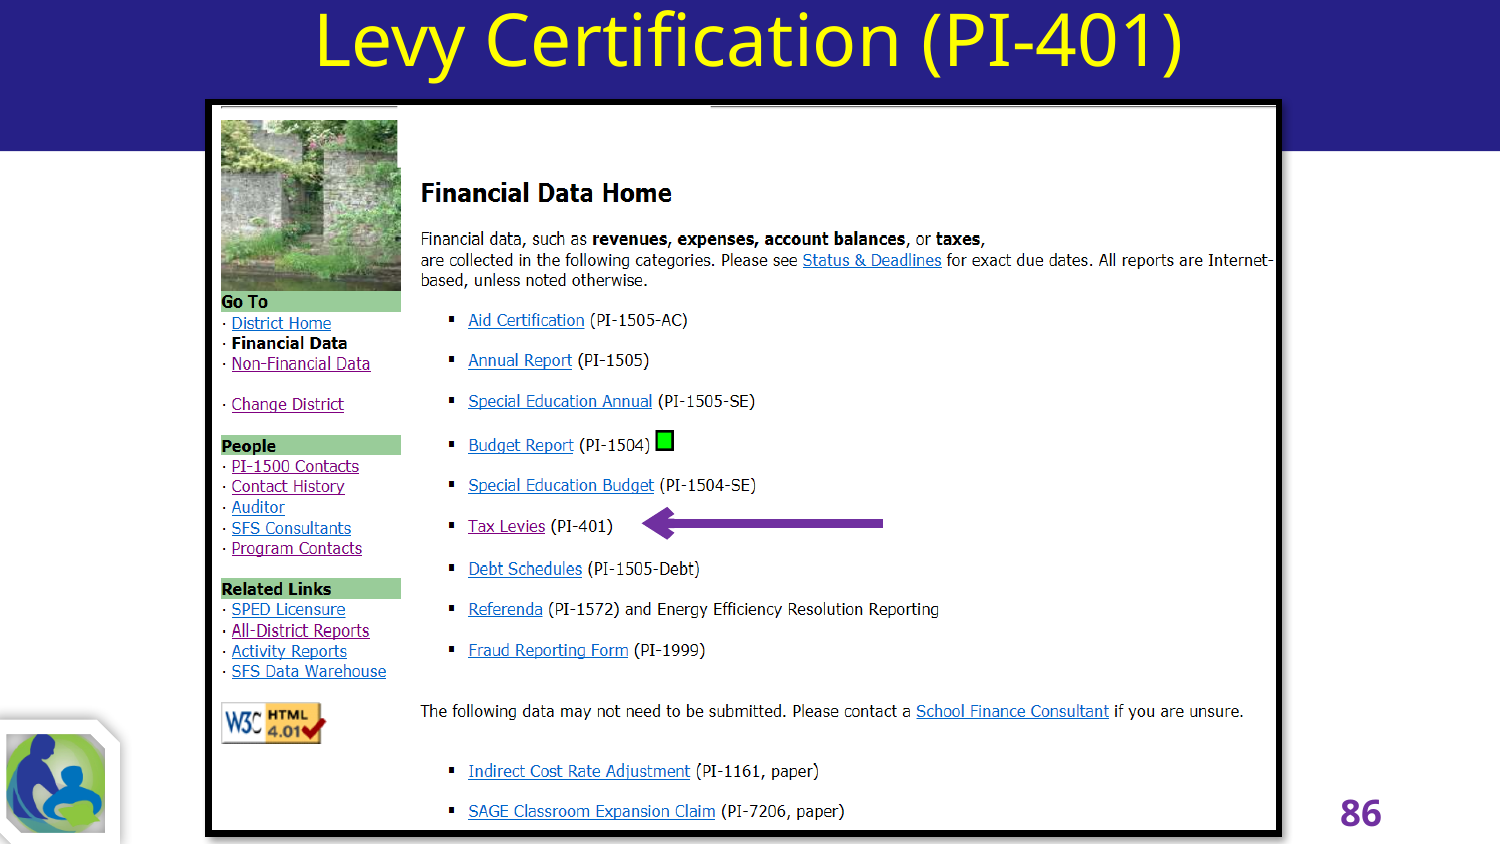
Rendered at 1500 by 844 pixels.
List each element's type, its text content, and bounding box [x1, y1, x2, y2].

slide_number 86 [1276, 782, 1397, 827]
picture [7, 735, 105, 832]
title Levy Certification (PI-401) [0, 0, 1499, 85]
picture [211, 105, 1276, 831]
